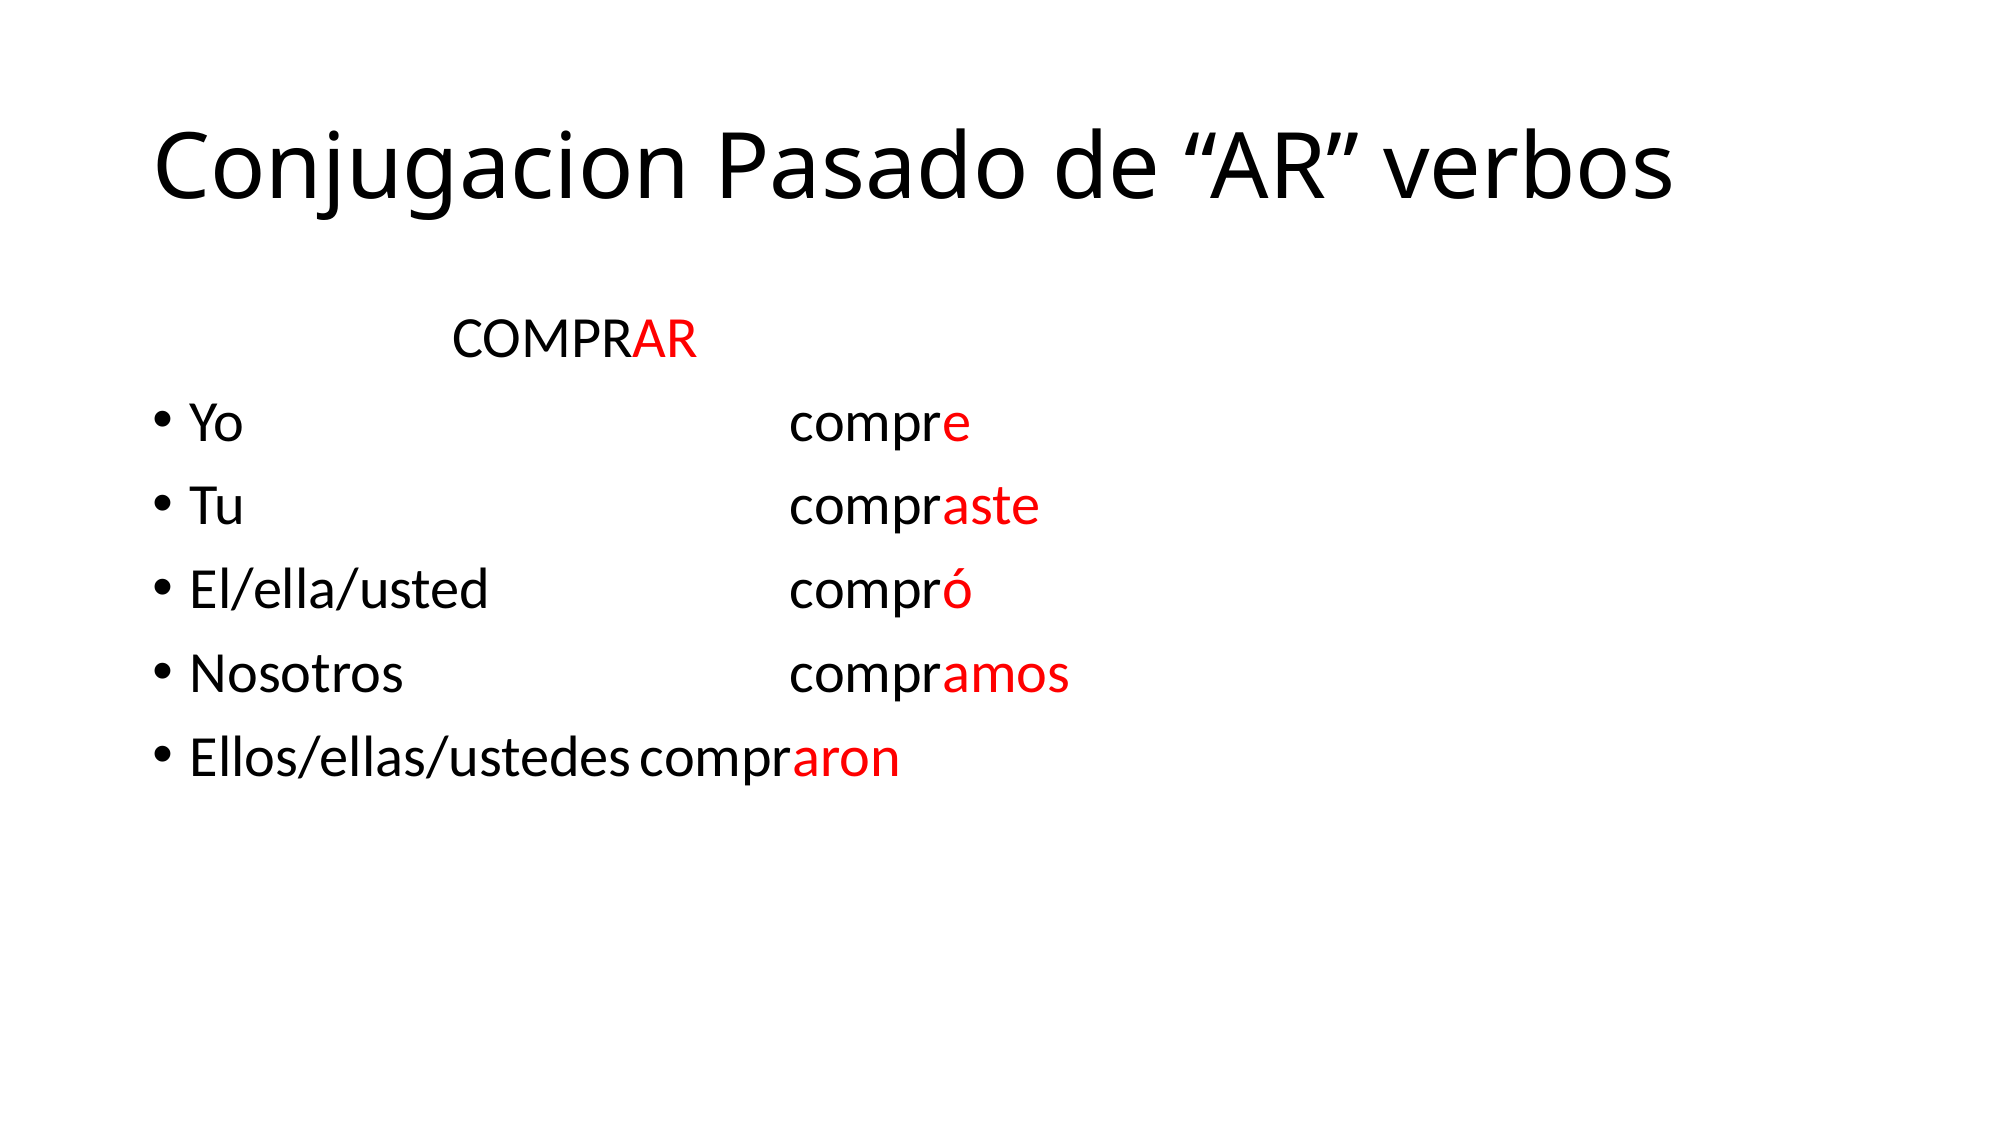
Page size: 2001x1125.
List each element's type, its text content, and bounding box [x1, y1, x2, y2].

title Conjugacion Pasado de “AR” verbos [137, 59, 1863, 278]
list COMPRAR Yo compre Tu compraste El/ella/usted compró Nosotros compramos Ellos/ellas/ustedes compraron [137, 299, 1863, 1014]
